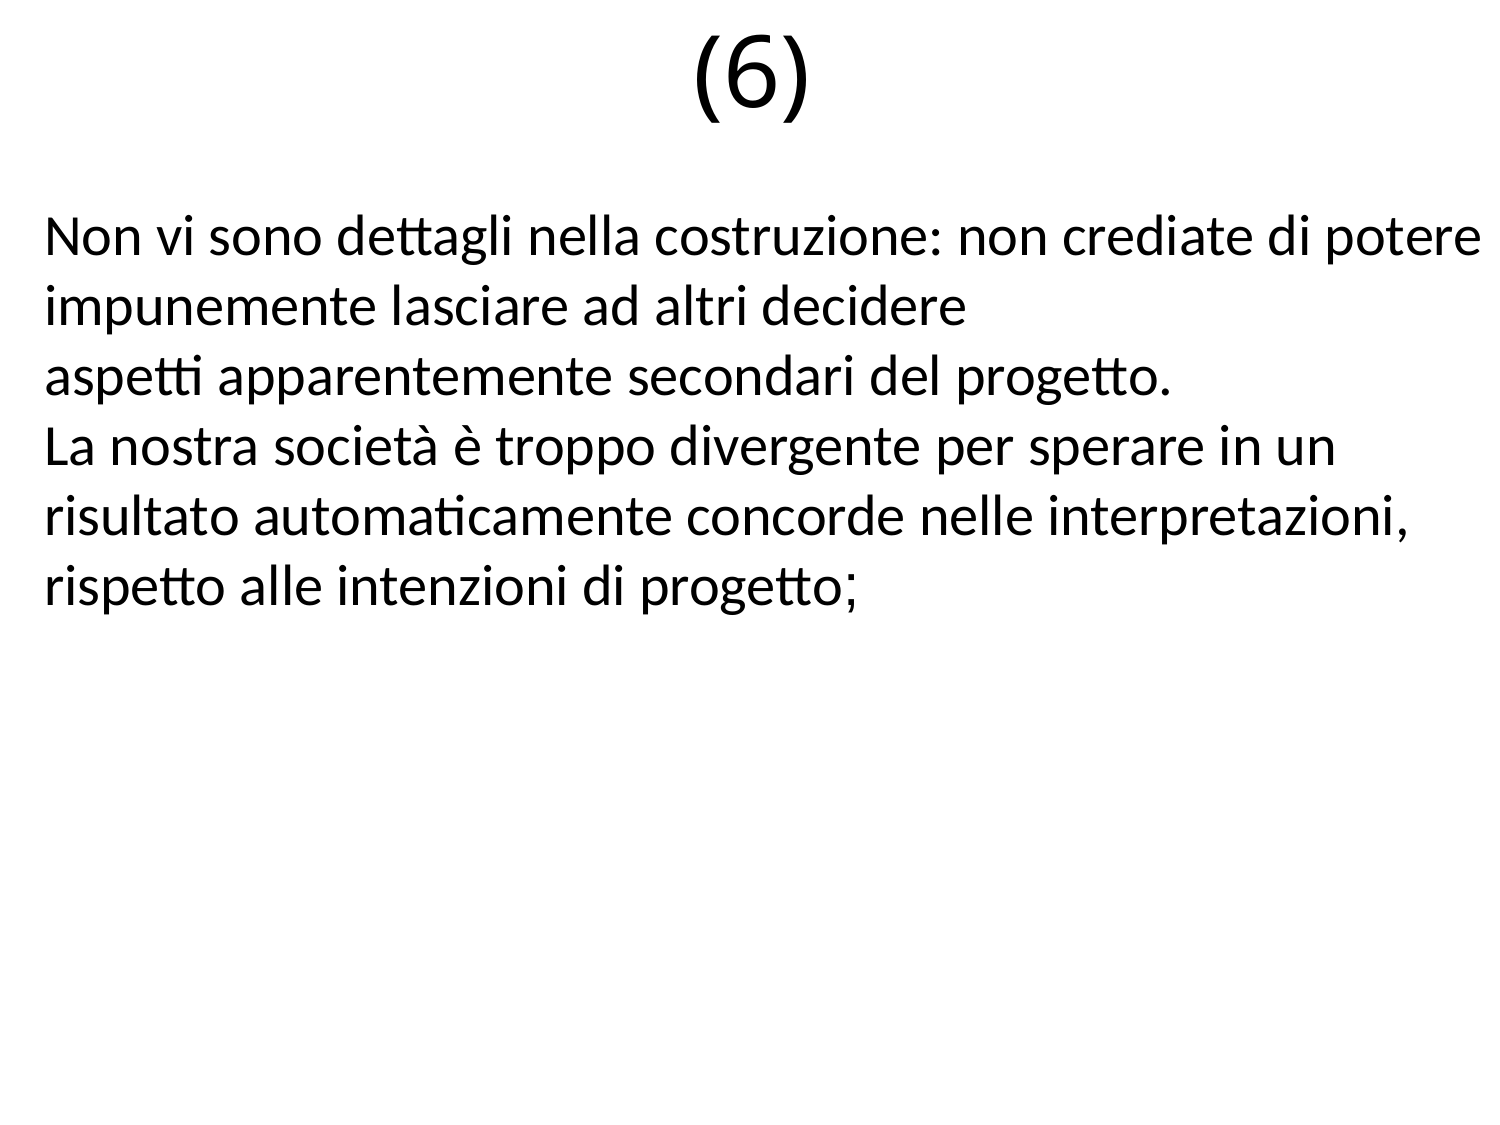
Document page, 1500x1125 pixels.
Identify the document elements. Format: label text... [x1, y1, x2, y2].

text_box (6) Non vi sono dettagli nella costruzione: non crediate di potere impunemente lasciare ad altri decidere aspetti apparentemente secondari del progetto. La nostra società è troppo divergente per sperare in un risultato automaticamente concorde nelle interpretazioni, rispetto alle intenzioni di progetto; [29, 0, 1500, 625]
